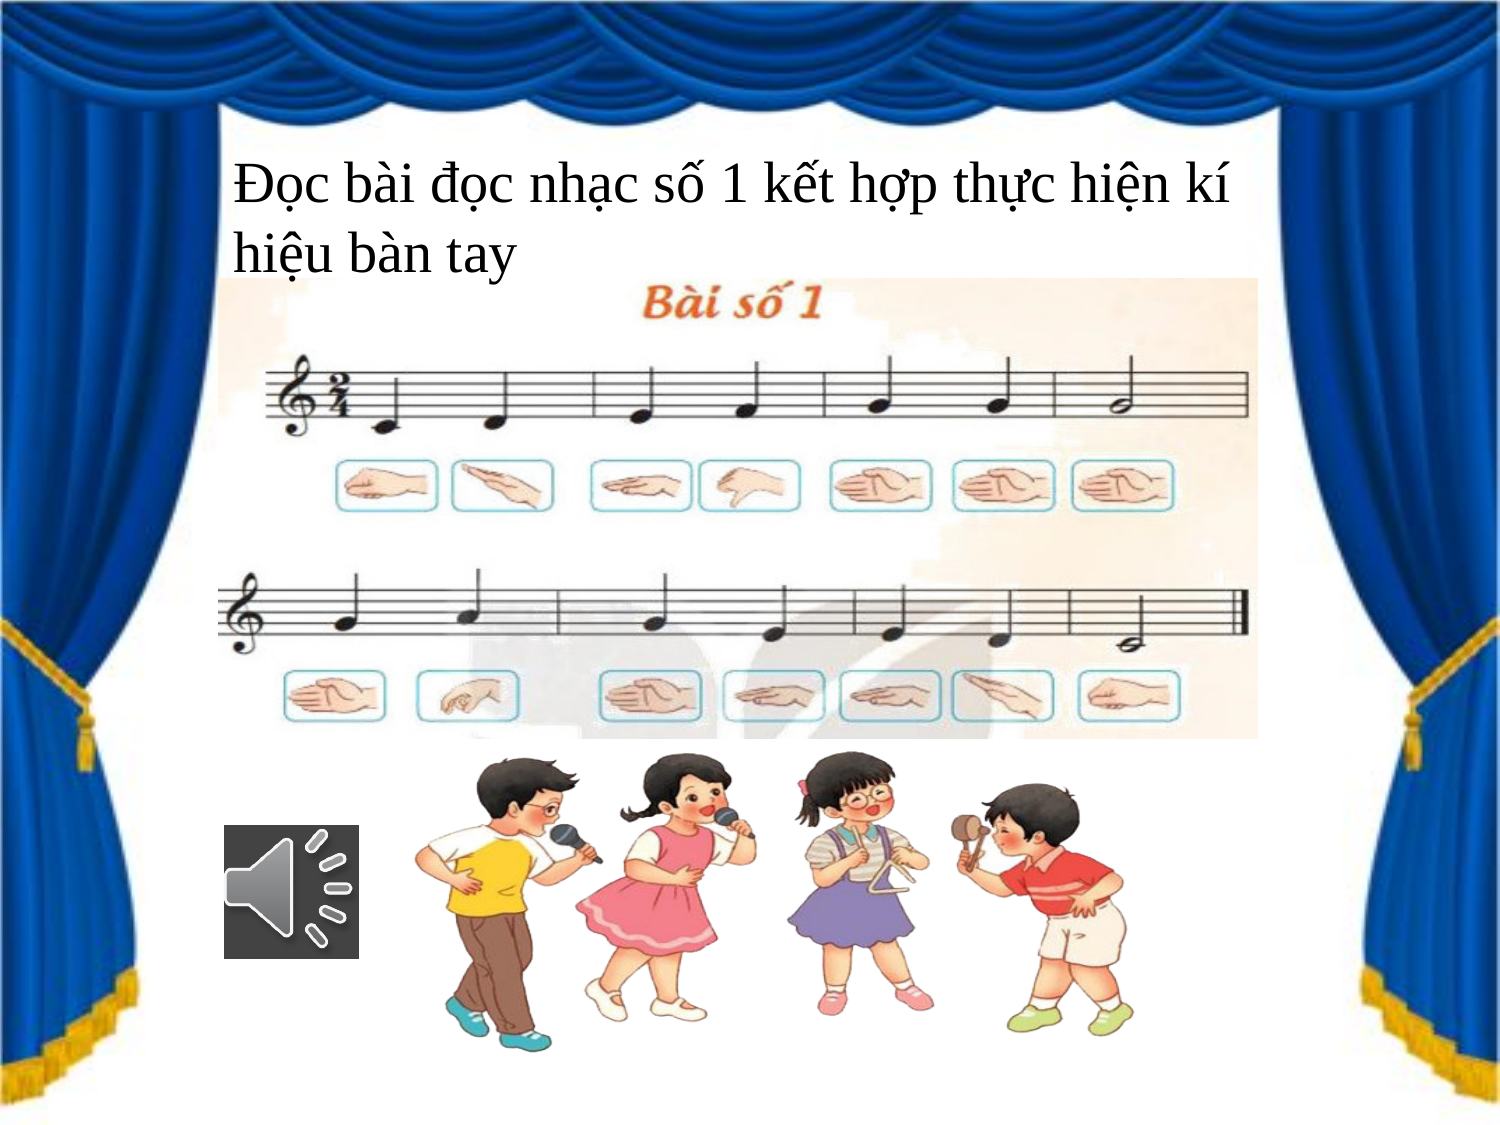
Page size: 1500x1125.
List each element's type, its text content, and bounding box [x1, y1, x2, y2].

text_box Đọc bài đọc nhạc số 1 kết hợp thực hiện kí hiệu bàn tay [218, 137, 1258, 278]
picture [0, 0, 1500, 1125]
